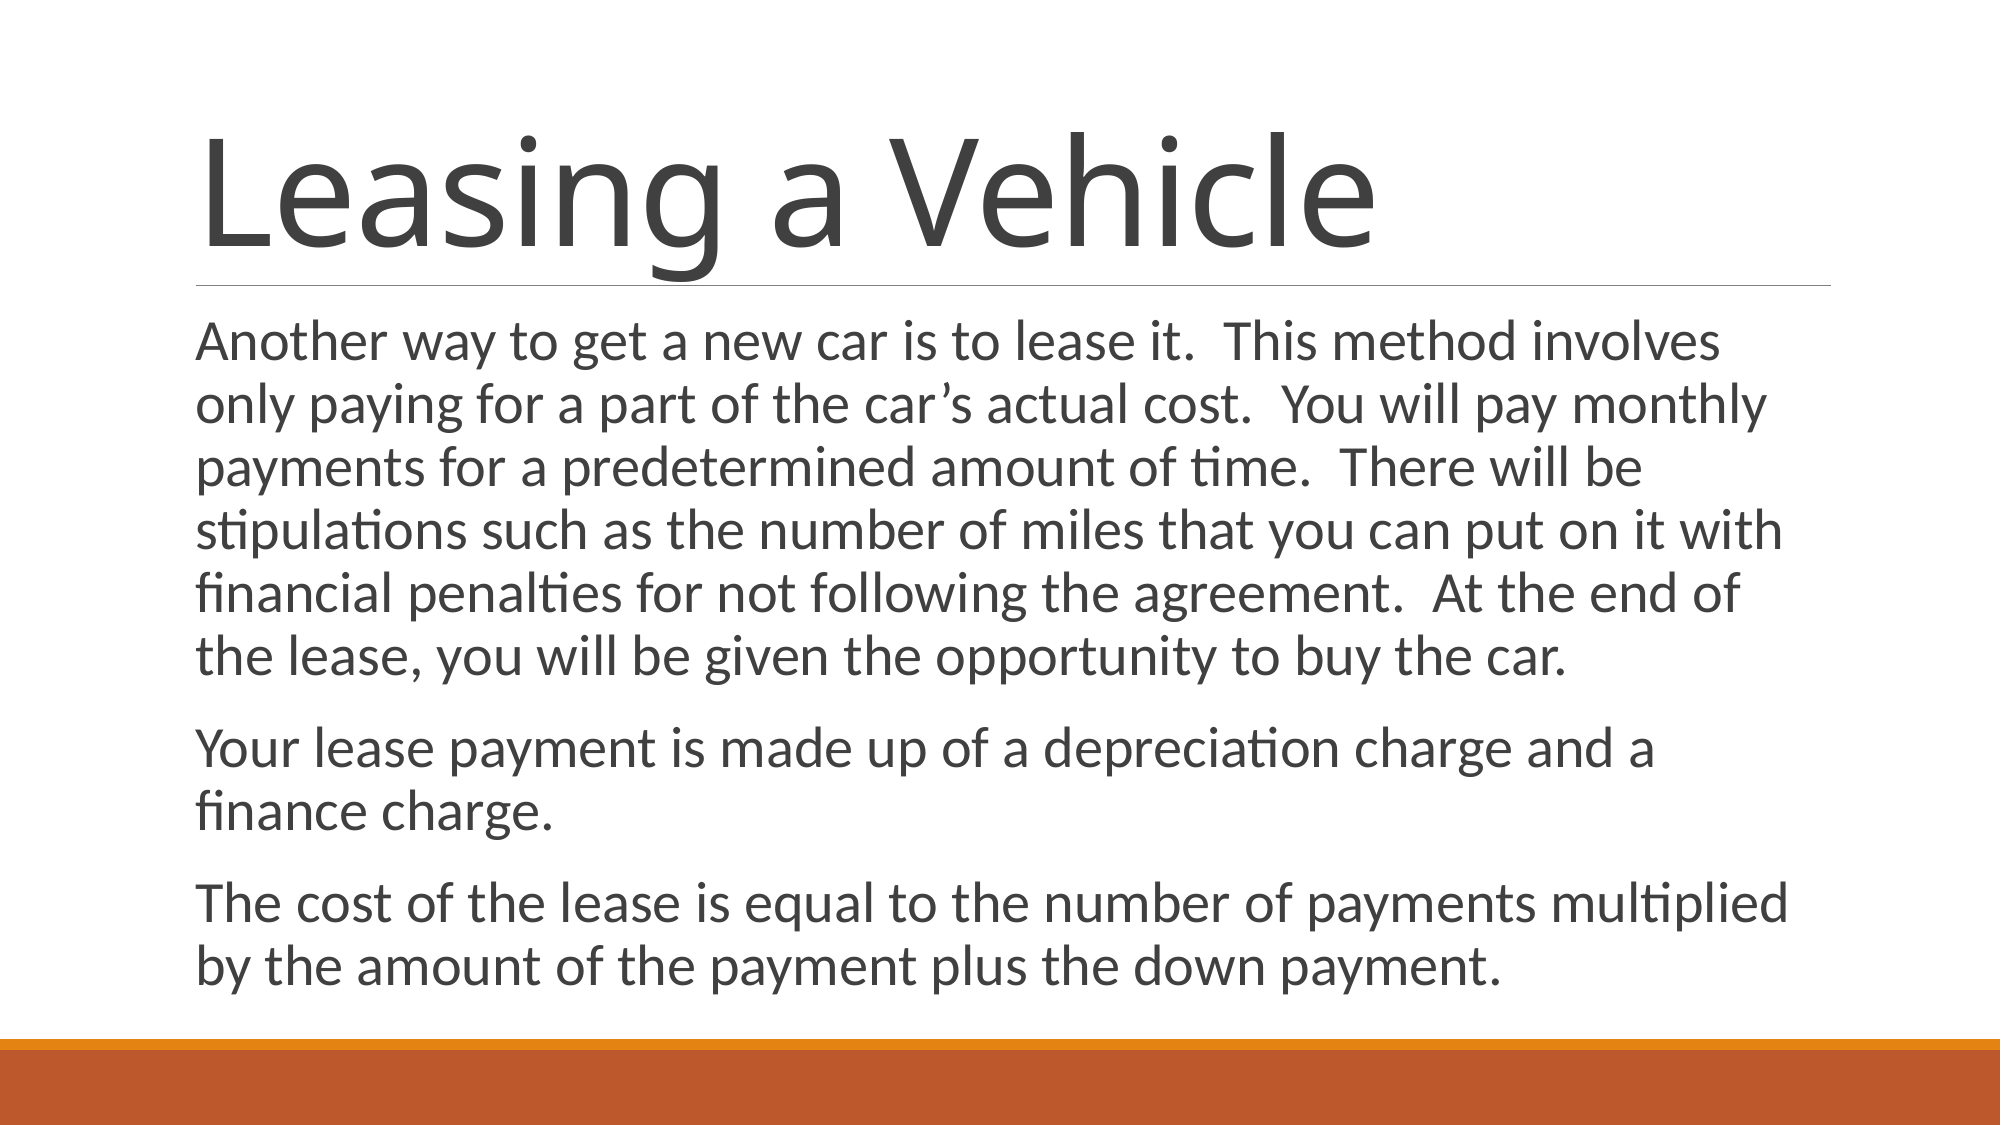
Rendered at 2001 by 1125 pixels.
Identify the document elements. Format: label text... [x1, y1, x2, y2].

title Leasing a Vehicle [180, 47, 1830, 285]
list Another way to get a new car is to lease it. This method involves only paying for a part of the car’s actual cost. You will pay monthly payments for a predetermined amount of time. There will be stipulations such as the number of miles that you can put on it with financial penalties for not following the agreement. At the end of the lease, you will be given the opportunity to buy the car. Your lease payment is made up of a depreciation charge and a finance charge. The cost of the lease is equal to the number of payments multiplied by the amount of the payment plus the down payment. [180, 302, 1830, 963]
